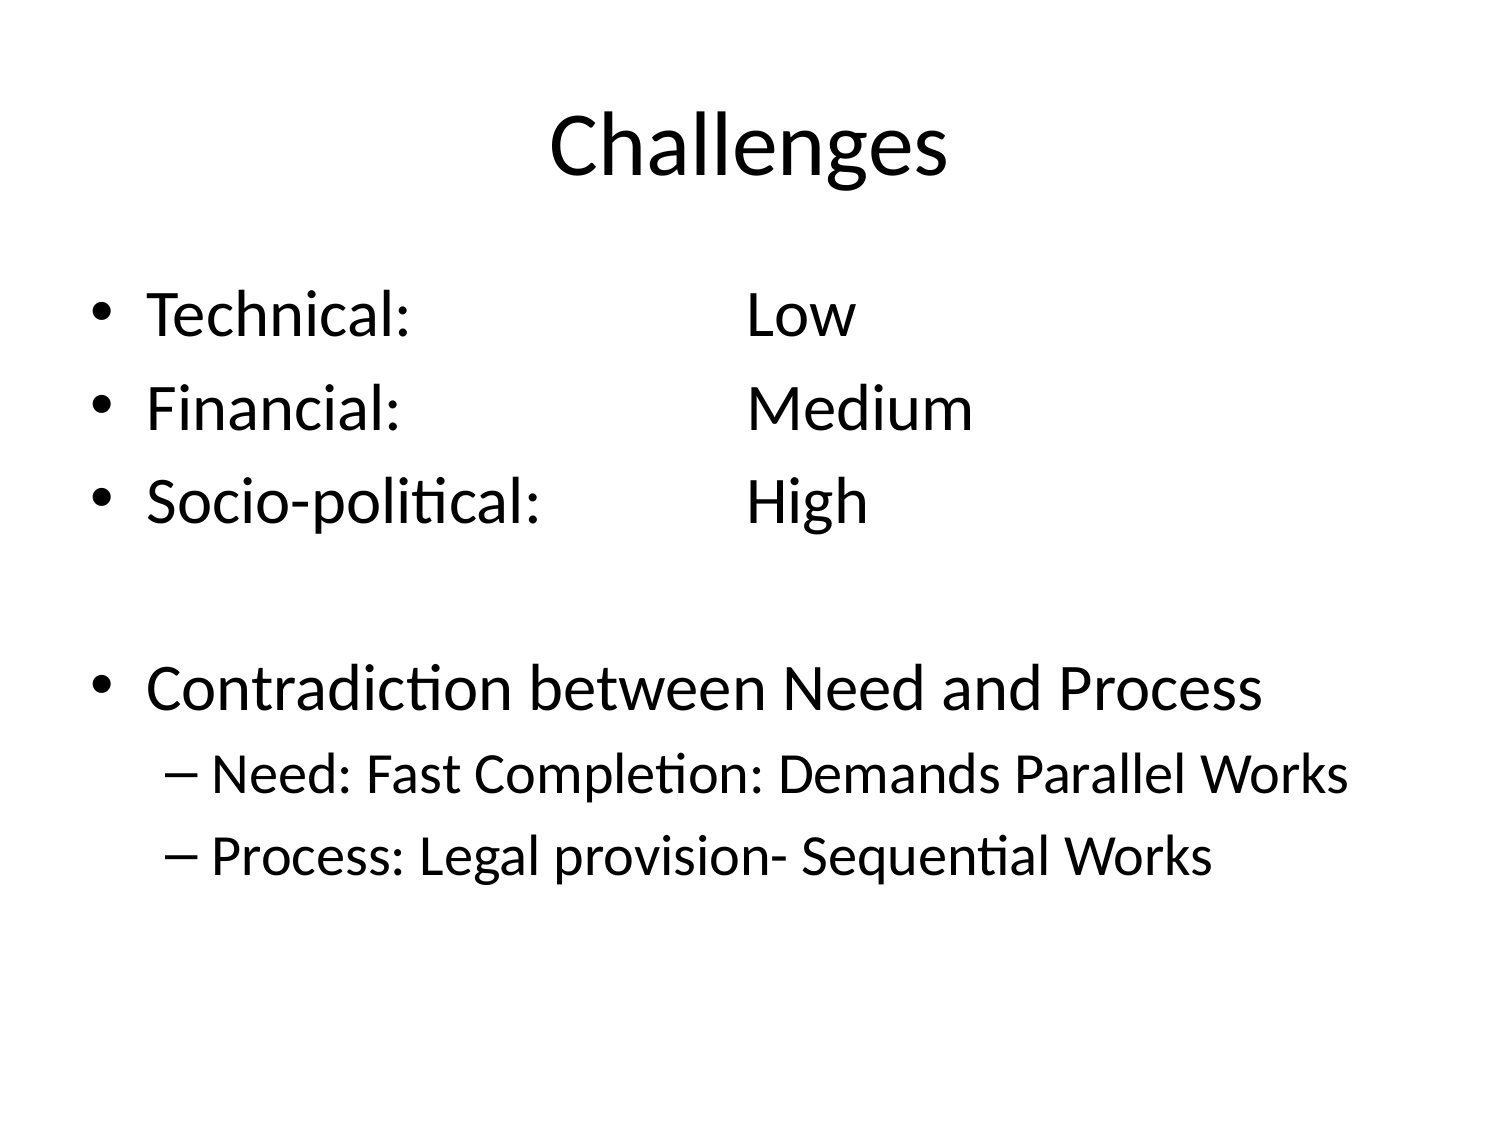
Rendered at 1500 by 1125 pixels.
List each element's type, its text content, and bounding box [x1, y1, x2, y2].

list Technical: Low Financial: Medium Socio-political: High Contradiction between Need and Process Need: Fast Completion: Demands Parallel Works Process: Legal provision- Sequential Works [75, 262, 1425, 1005]
title Challenges [75, 45, 1425, 233]
